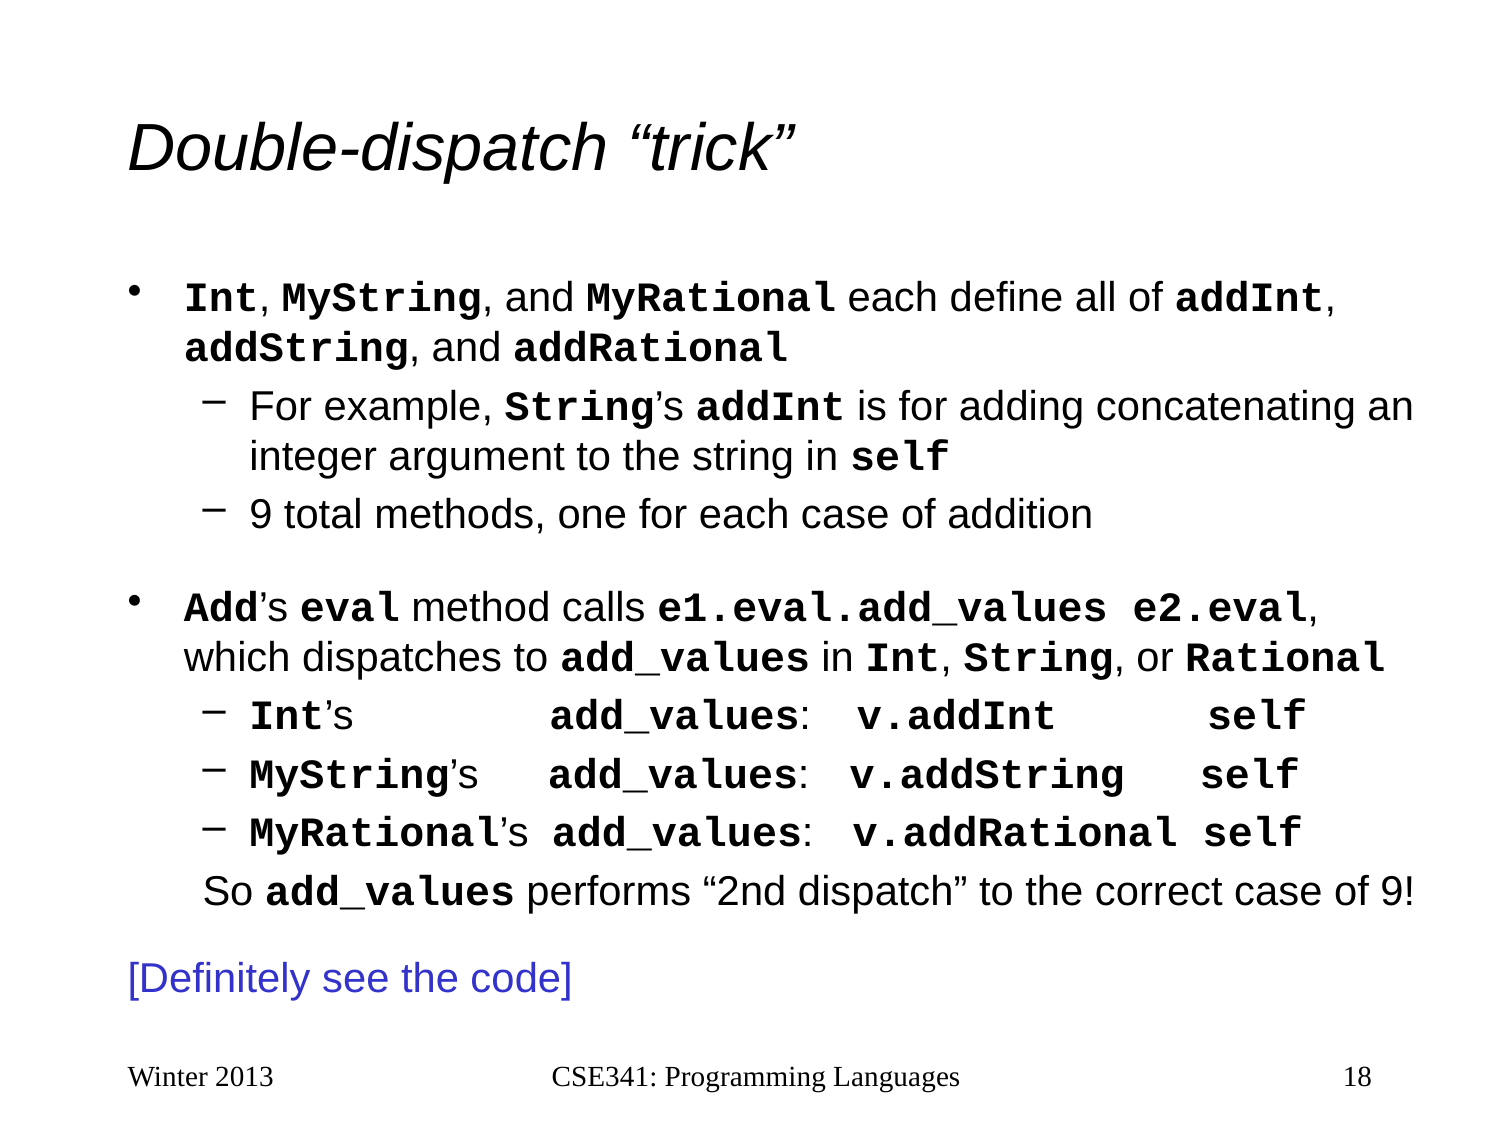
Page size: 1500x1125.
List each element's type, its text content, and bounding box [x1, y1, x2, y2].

list Int, MyString, and MyRational each define all of addInt, addString, and addRational For example, String’s addInt is for adding concatenating an integer argument to the string in self 9 total methods, one for each case of addition Add’s eval method calls e1.eval.add_values e2.eval, which dispatches to add_values in Int, String, or Rational Int’s add_values: v.addInt self MyString’s add_values: v.addString self MyRational’s add_values: v.addRational self So add_values performs “2nd dispatch” to the correct case of 9! [Definitely see the code] [112, 262, 1438, 1001]
slide_number Winter 2013 [112, 1049, 426, 1125]
slide_number 18 [1074, 1049, 1388, 1125]
footer CSE341: Programming Languages [474, 1049, 1038, 1125]
title Double-dispatch “trick” [112, 49, 1388, 238]
